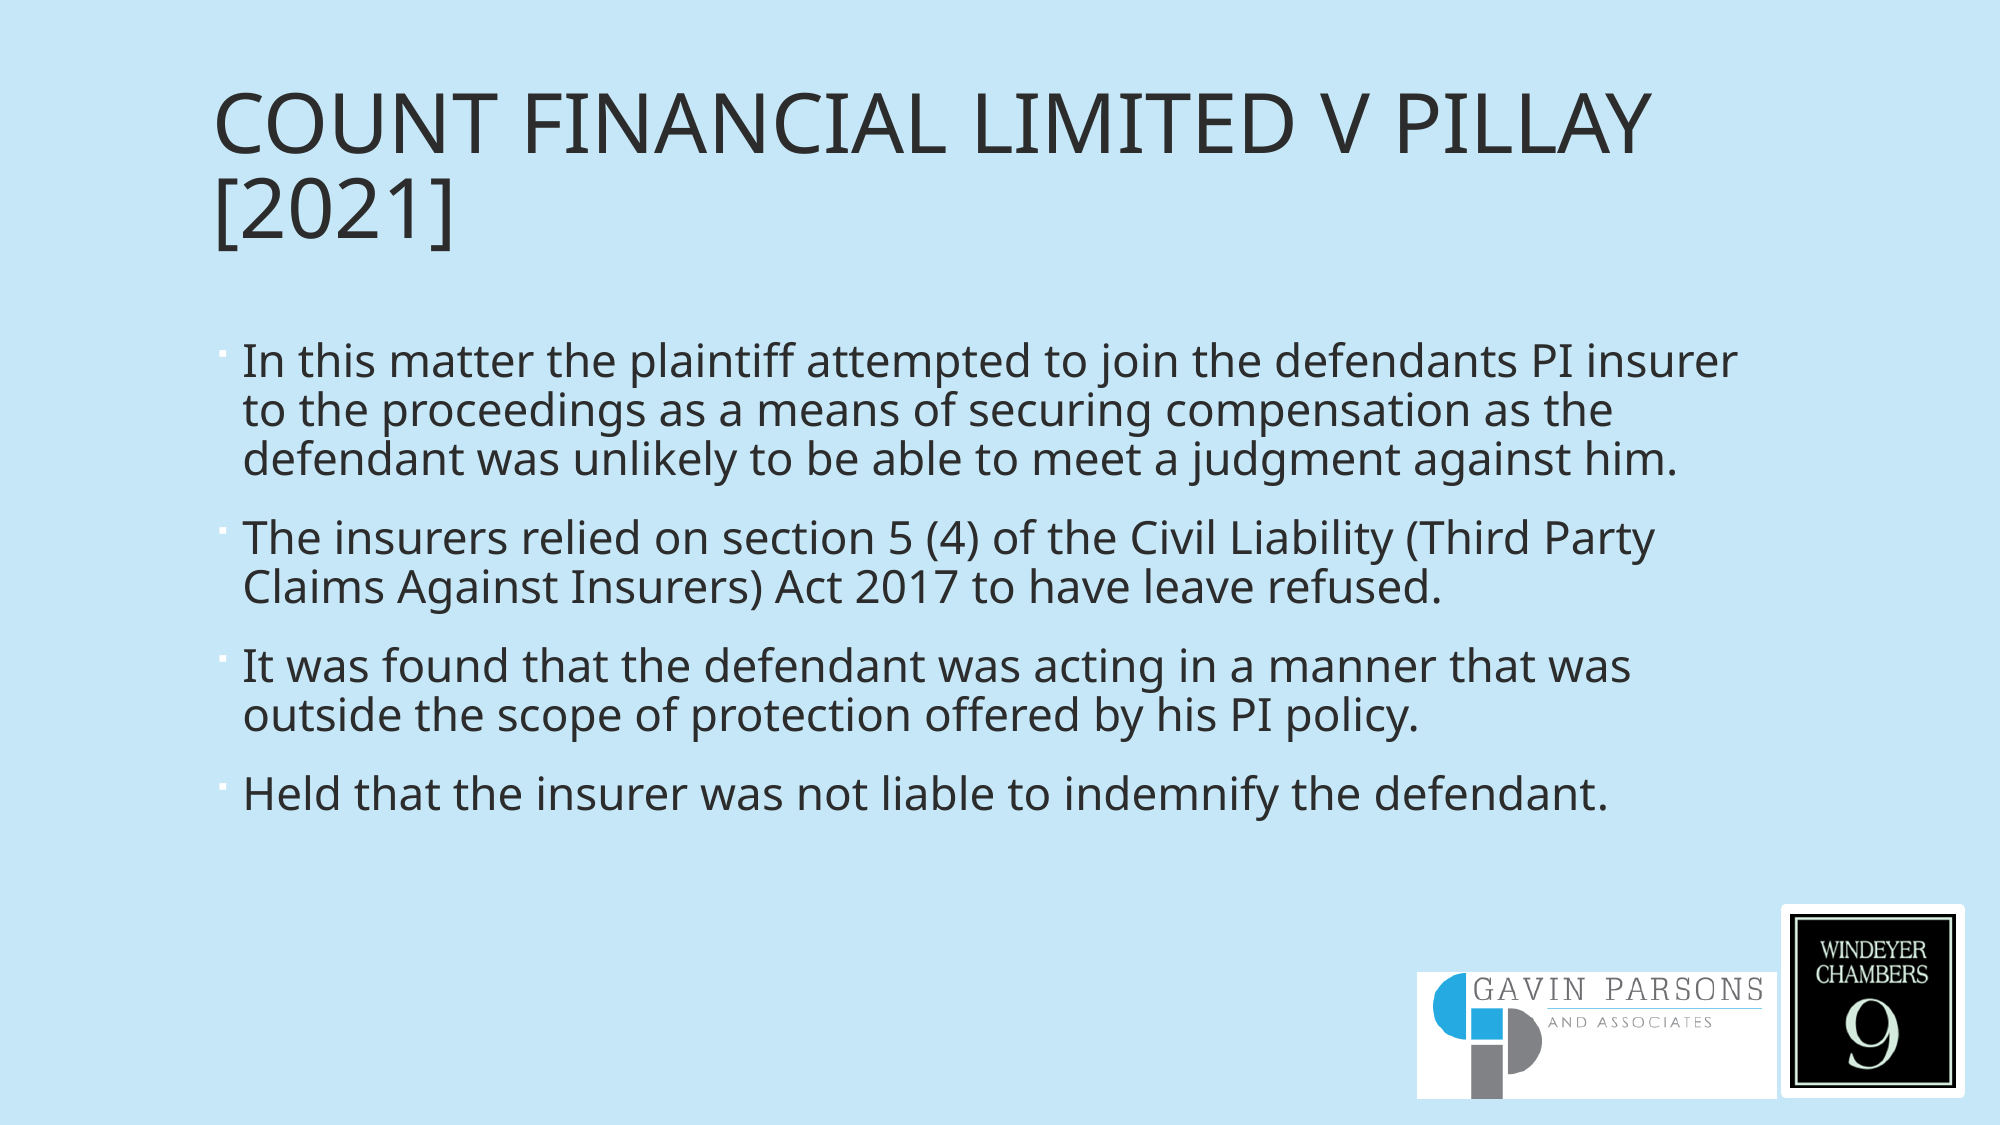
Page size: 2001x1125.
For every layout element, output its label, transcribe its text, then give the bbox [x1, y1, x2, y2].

list In this matter the plaintiff attempted to join the defendants PI insurer to the proceedings as a means of securing compensation as the defendant was unlikely to be able to meet a judgment against him. The insurers relied on section 5 (4) of the Civil Liability (Third Party Claims Against Insurers) Act 2017 to have leave refused. It was found that the defendant was acting in a manner that was outside the scope of protection offered by his PI policy. Held that the insurer was not liable to indemnify the defendant. [197, 329, 1803, 1020]
title Count Financial Limited v Pillay [2021] [197, 46, 1803, 295]
picture [1417, 972, 1777, 1099]
picture [1789, 913, 1956, 1089]
